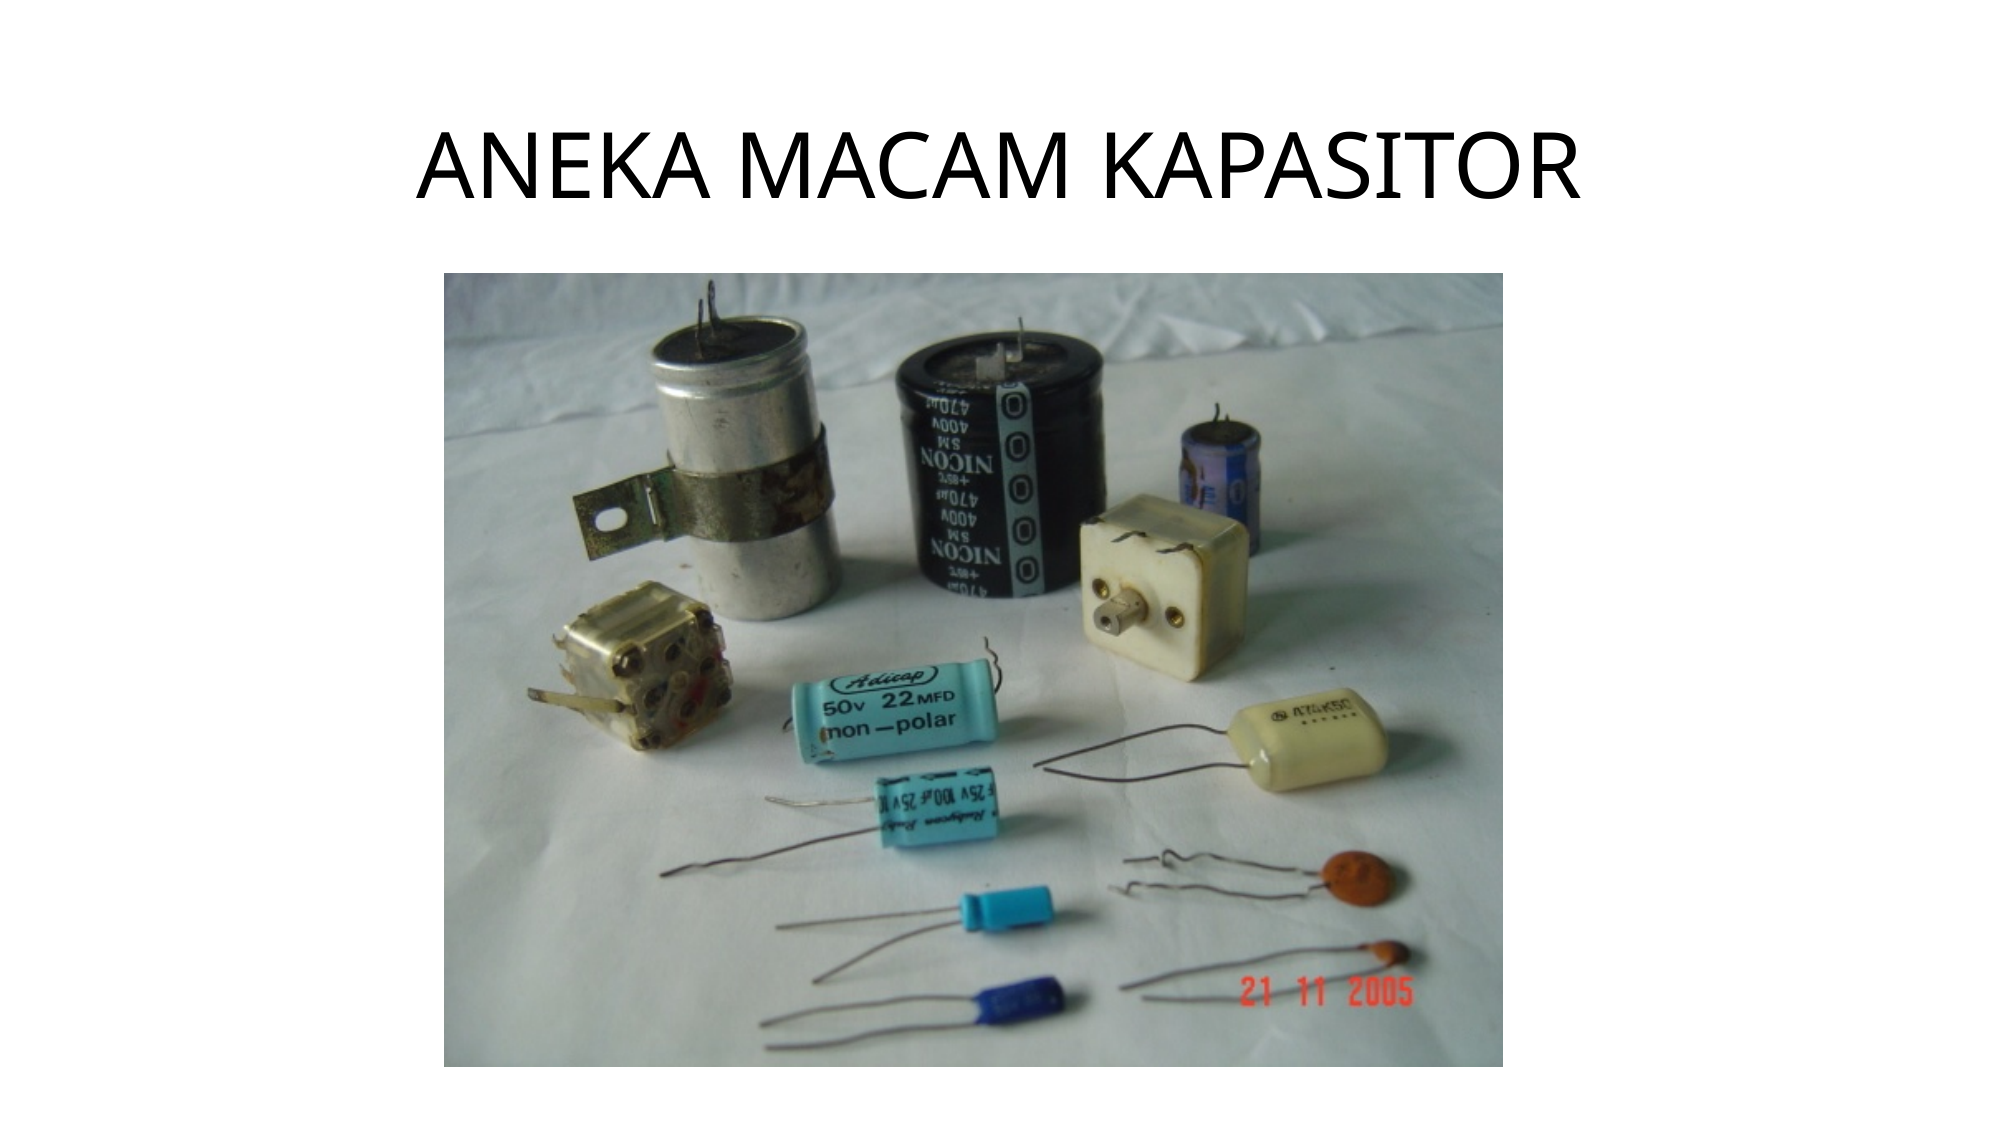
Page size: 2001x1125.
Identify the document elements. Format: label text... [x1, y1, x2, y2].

title ANEKA MACAM KAPASITOR [137, 59, 1863, 278]
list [444, 273, 1503, 1067]
